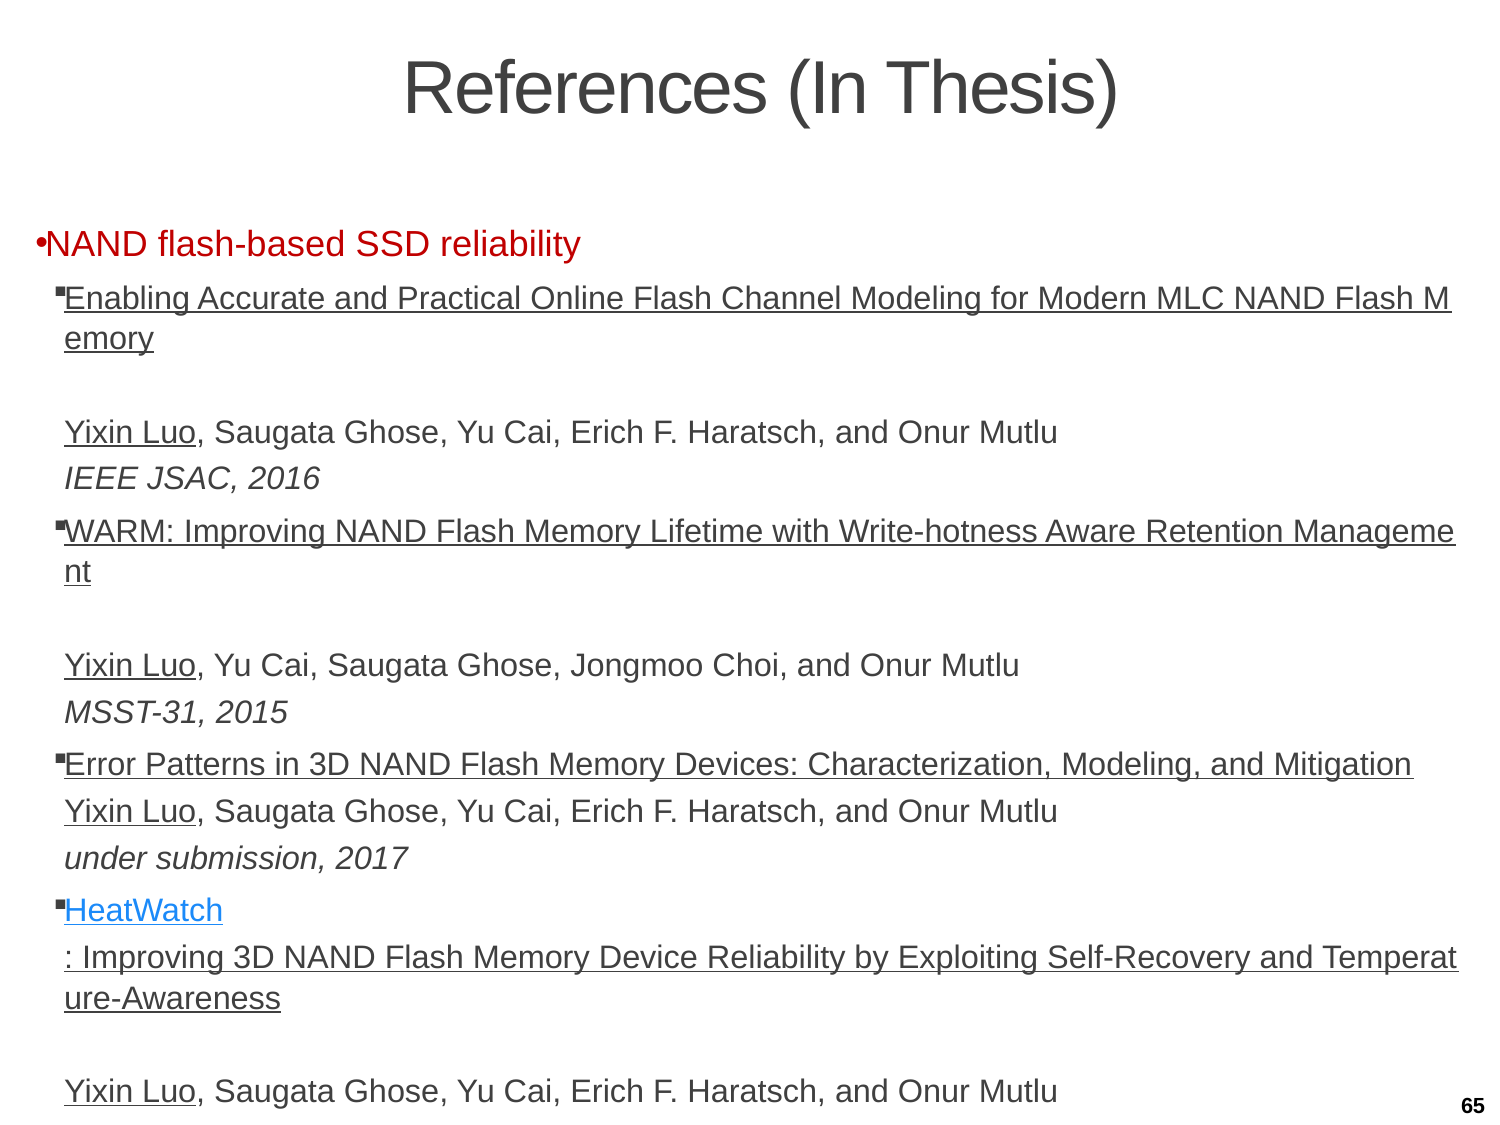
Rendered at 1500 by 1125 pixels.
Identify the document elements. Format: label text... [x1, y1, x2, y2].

list NAND flash-based SSD reliability Enabling Accurate and Practical Online Flash Channel Modeling for Modern MLC NAND Flash Memory Yixin Luo, Saugata Ghose, Yu Cai, Erich F. Haratsch, and Onur Mutlu IEEE JSAC, 2016 WARM: Improving NAND Flash Memory Lifetime with Write-hotness Aware Retention Management Yixin Luo, Yu Cai, Saugata Ghose, Jongmoo Choi, and Onur Mutlu MSST-31, 2015 Error Patterns in 3D NAND Flash Memory Devices: Characterization, Modeling, and Mitigation Yixin Luo, Saugata Ghose, Yu Cai, Erich F. Haratsch, and Onur Mutlu under submission, 2017 HeatWatch: Improving 3D NAND Flash Memory Device Reliability by Exploiting Self-Recovery and Temperature-Awareness Yixin Luo, Saugata Ghose, Yu Cai, Erich F. Haratsch, and Onur Mutlu HPCA-24, 2018 [20, 203, 1480, 1061]
title References (In Thesis) [0, 0, 1500, 179]
slide_number 65 [1343, 1068, 1500, 1125]
